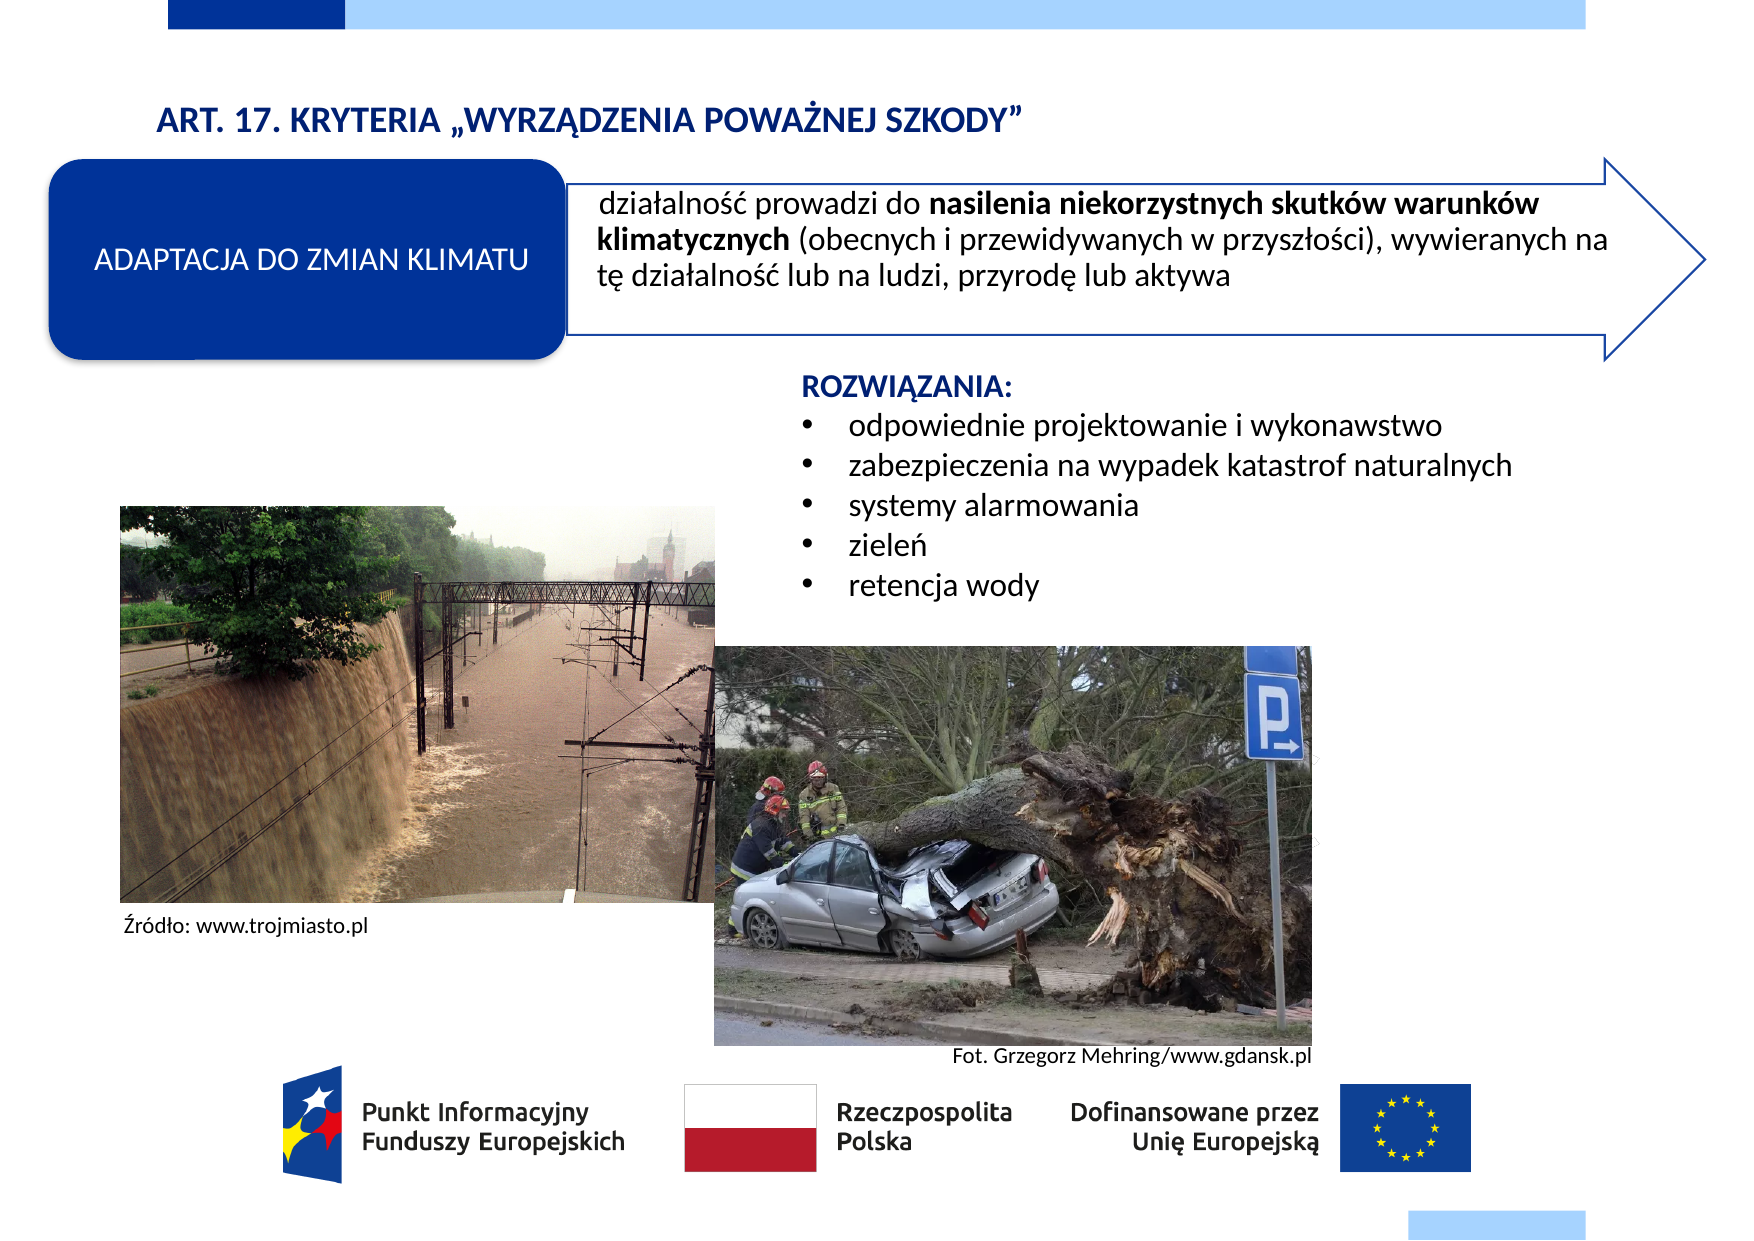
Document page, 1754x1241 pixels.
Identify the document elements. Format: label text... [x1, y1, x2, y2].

text_box ART. 17. KRYTERIA „WYRZĄDZENIA POWAŻNEJ SZKODY” [156, 64, 1291, 159]
text_box Źródło: www.trojmiasto.pl [109, 903, 535, 946]
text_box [48, 159, 1706, 360]
text_box ROZWIĄZANIA: odpowiednie projektowanie i wykonawstwo zabezpieczenia na wypadek katastrof naturalnych systemy alarmowania zieleń retencja wody [786, 360, 1560, 611]
picture [120, 506, 1348, 1046]
text_box Fot. Grzegorz Mehring/www.gdansk.pl [937, 1033, 1328, 1076]
picture [283, 1048, 1471, 1203]
